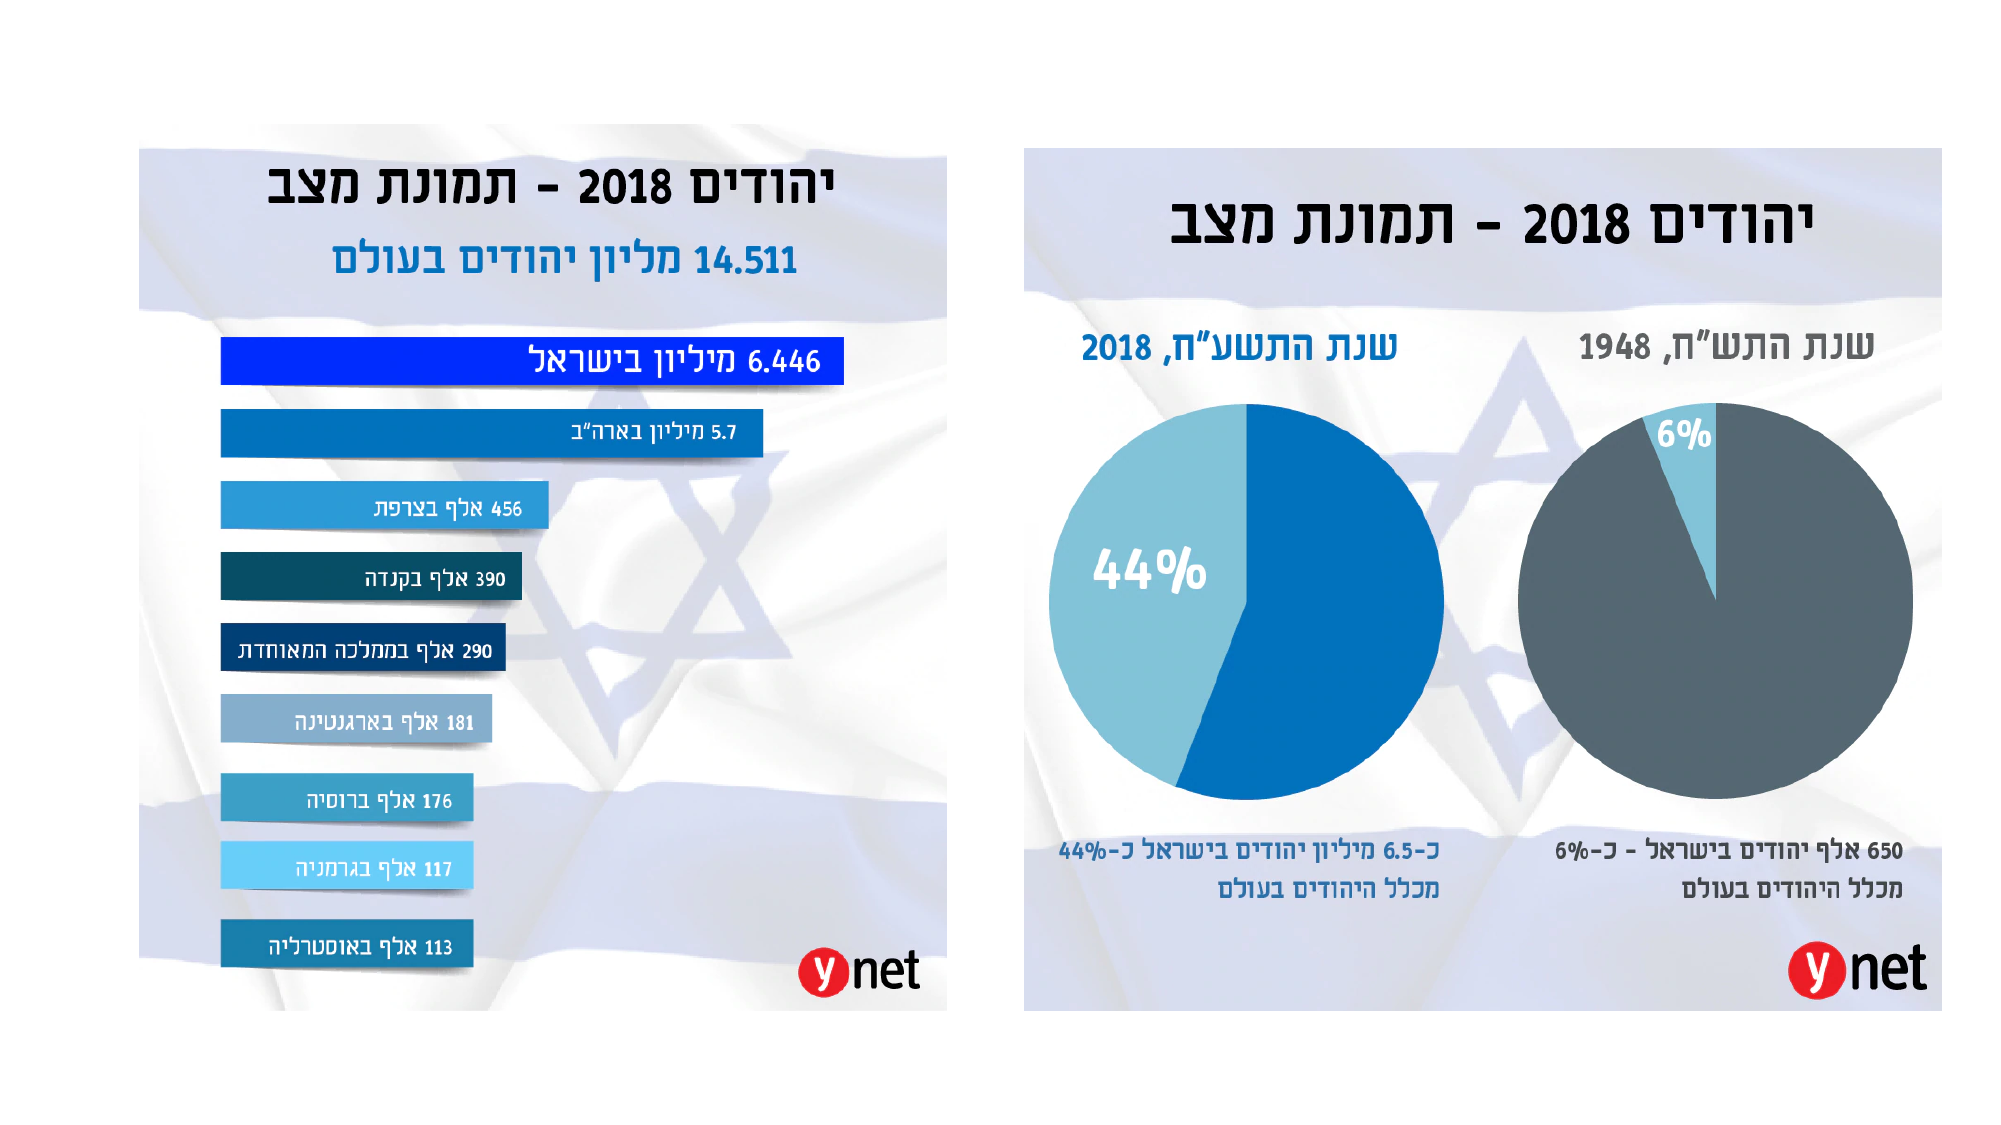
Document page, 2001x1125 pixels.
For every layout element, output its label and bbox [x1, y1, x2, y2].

picture [1024, 148, 1942, 1011]
picture [139, 124, 947, 1011]
